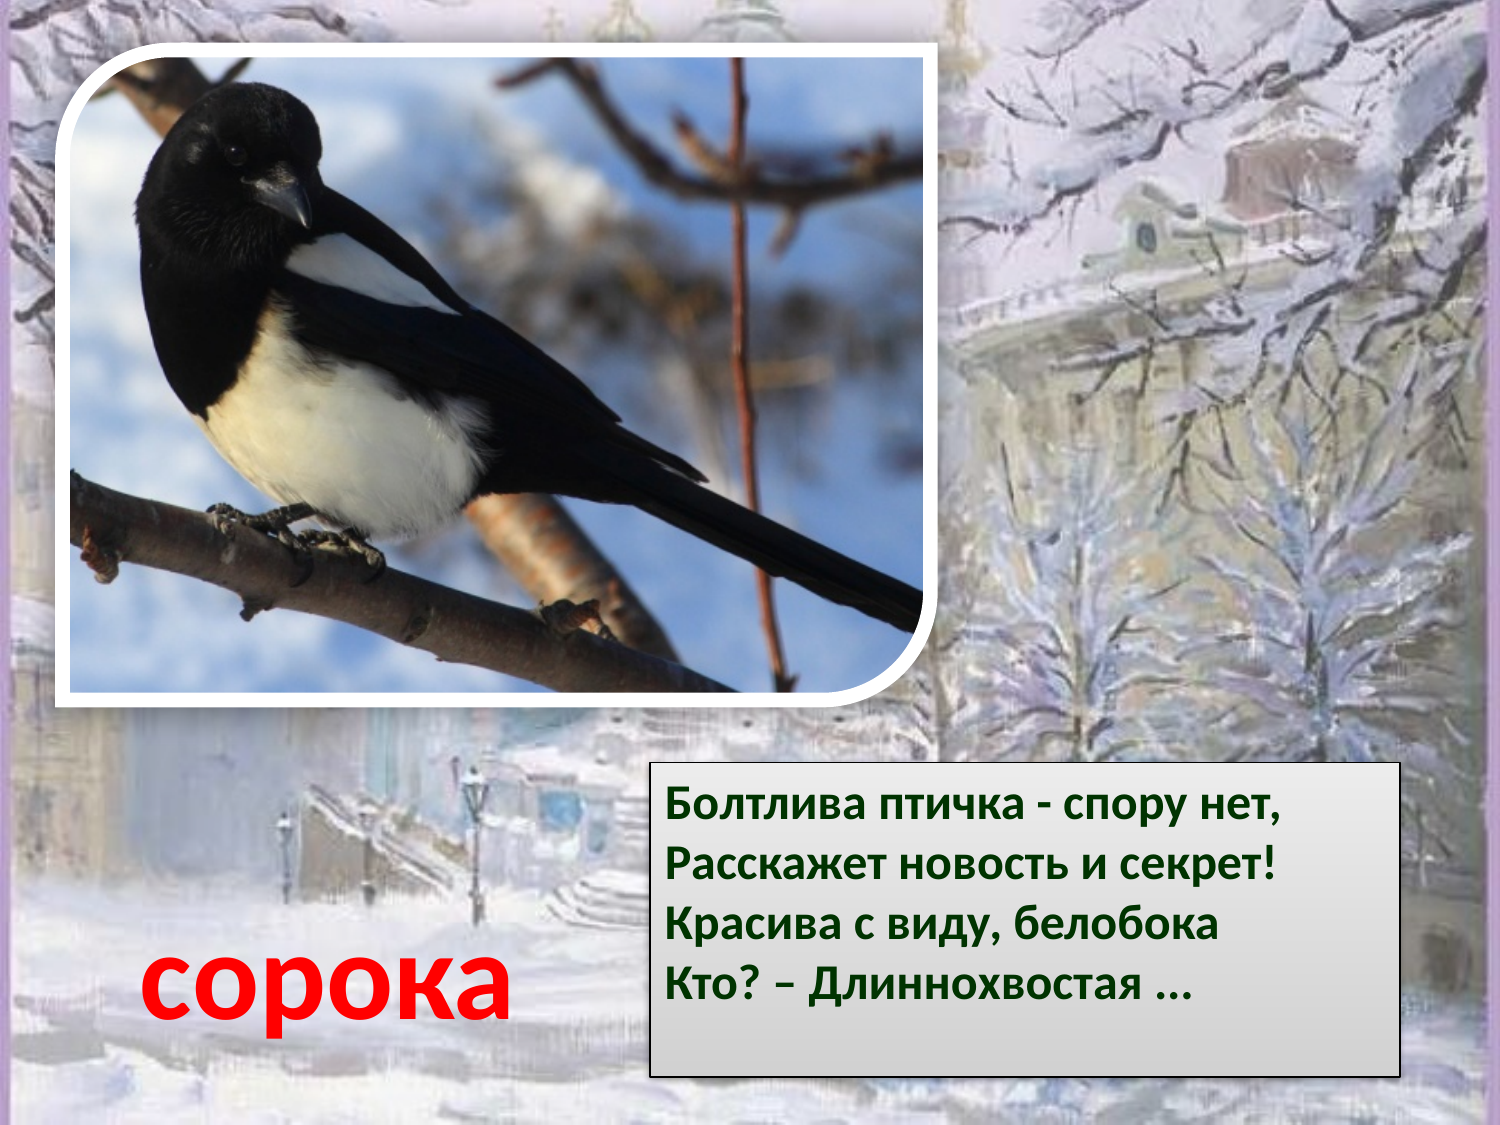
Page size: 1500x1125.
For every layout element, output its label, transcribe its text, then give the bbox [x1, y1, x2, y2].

text_box сорока [124, 887, 535, 1053]
picture [62, 49, 931, 701]
text_box Болтлива птичка - спору нет, Расскажет новость и секрет! Красива с виду, белобока Кто? – Длиннохвостая ... [649, 762, 1401, 1078]
